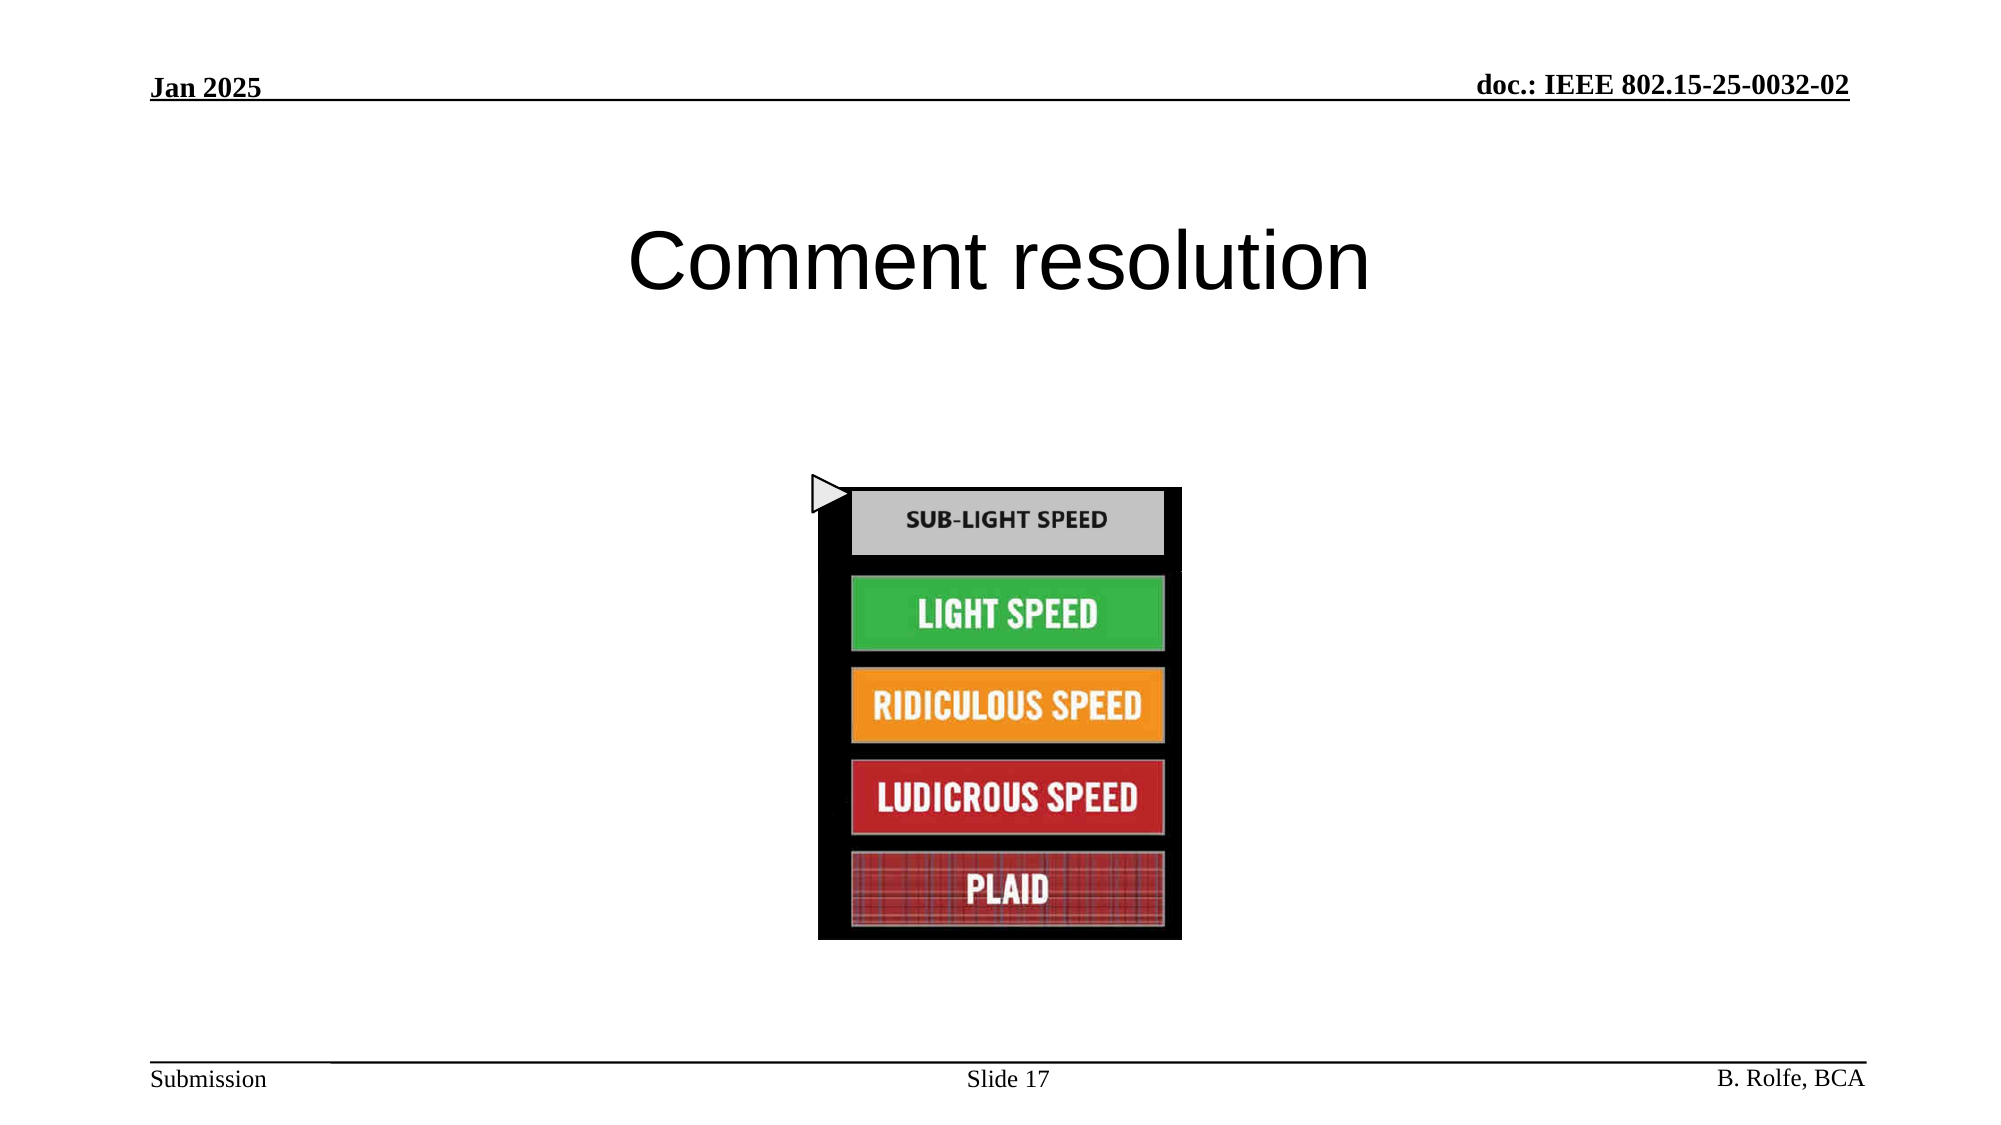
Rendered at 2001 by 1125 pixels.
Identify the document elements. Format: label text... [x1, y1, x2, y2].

text_box [812, 474, 833, 491]
title Comment resolution [150, 112, 1850, 400]
picture [818, 487, 1182, 940]
slide_number Slide 17 [964, 1062, 1053, 1093]
